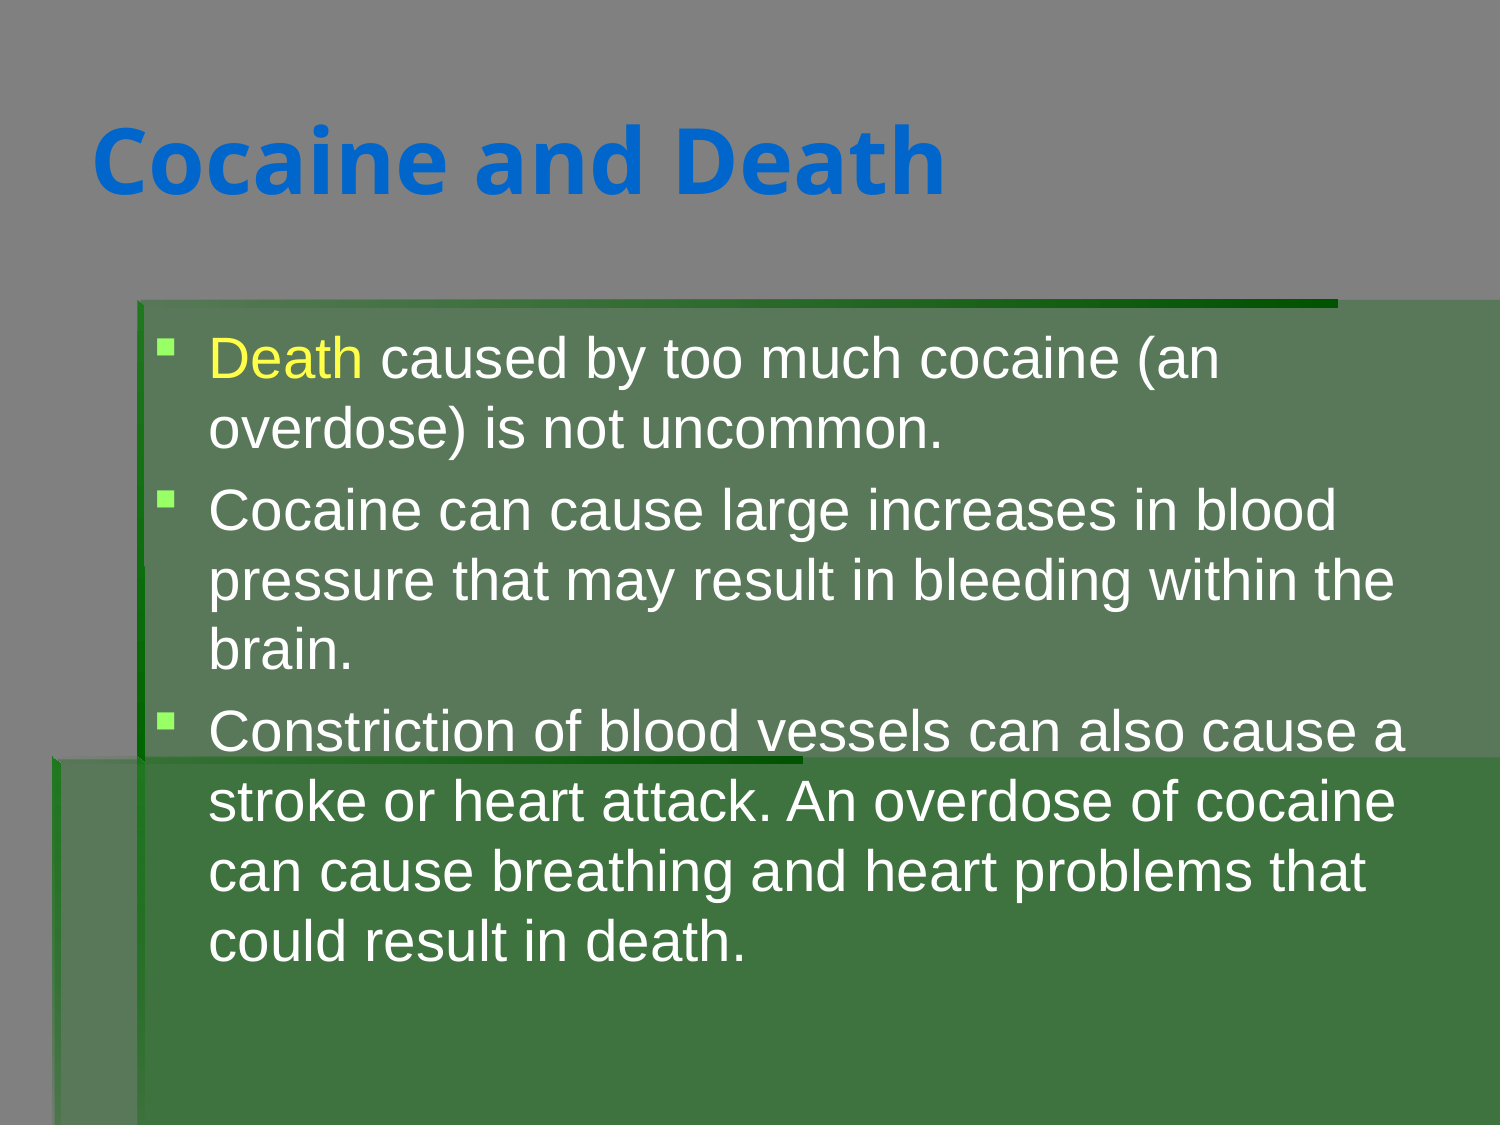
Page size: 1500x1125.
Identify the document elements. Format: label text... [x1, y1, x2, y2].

title Cocaine and Death [74, 39, 1451, 276]
list Death caused by too much cocaine (an overdose) is not uncommon. Cocaine can cause large increases in blood pressure that may result in bleeding within the brain. Constriction of blood vessels can also cause a stroke or heart attack. An overdose of cocaine can cause breathing and heart problems that could result in death. [137, 312, 1452, 1001]
